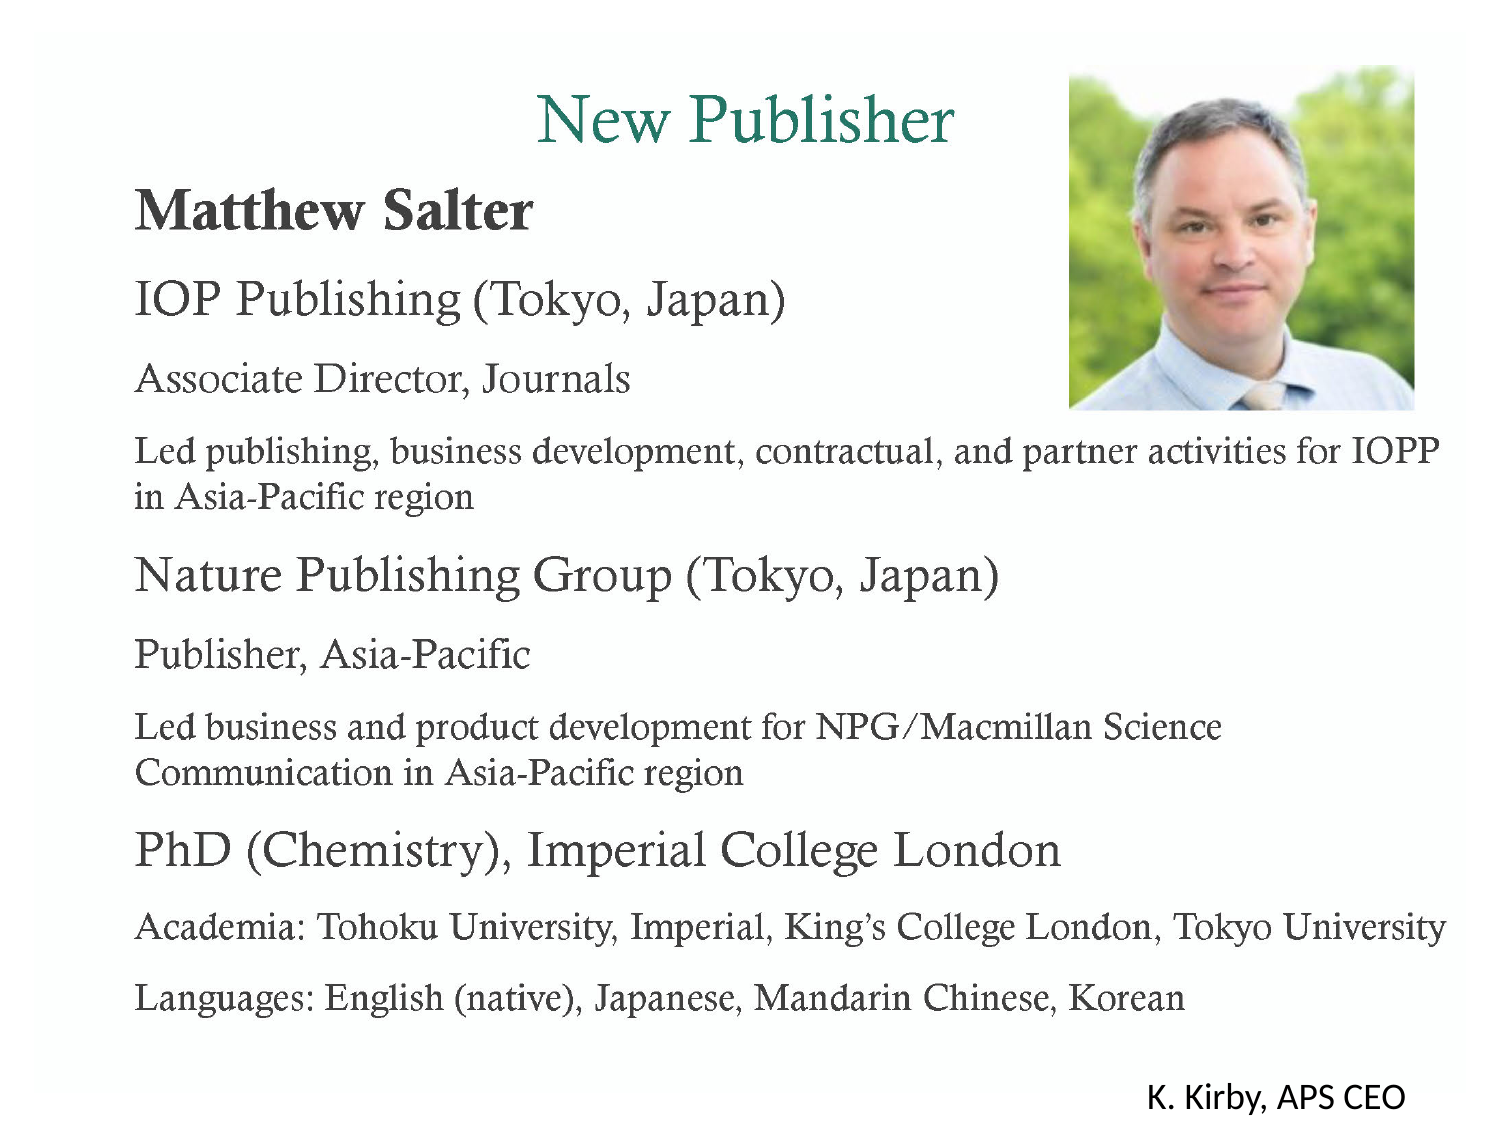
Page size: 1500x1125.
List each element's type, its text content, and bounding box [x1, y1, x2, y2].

picture [34, 32, 1466, 1093]
text_box K. Kirby, APS CEO [1132, 1093, 1422, 1125]
